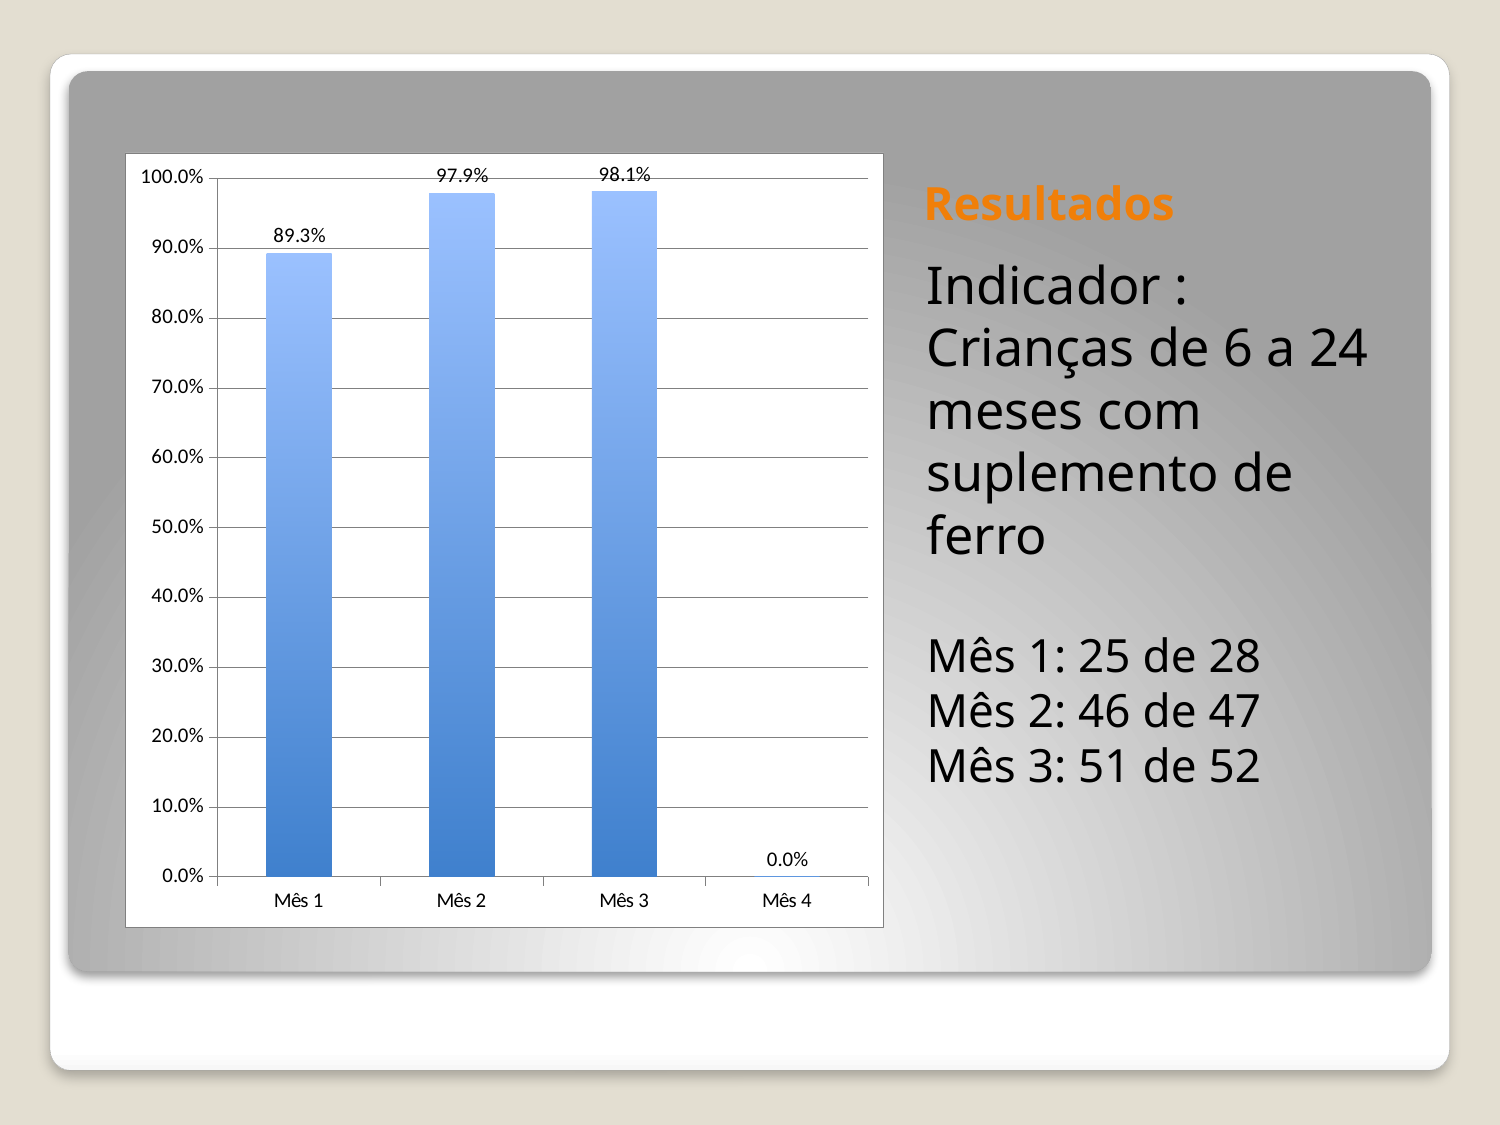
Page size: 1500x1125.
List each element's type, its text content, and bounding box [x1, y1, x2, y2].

chart [124, 152, 885, 928]
title Resultados [908, 87, 1397, 237]
list Indicador : Crianças de 6 a 24 meses com suplemento de ferro Mês 1: 25 de 28 Mês 2: 46 de 47 Mês 3: 51 de 52 [908, 237, 1397, 928]
